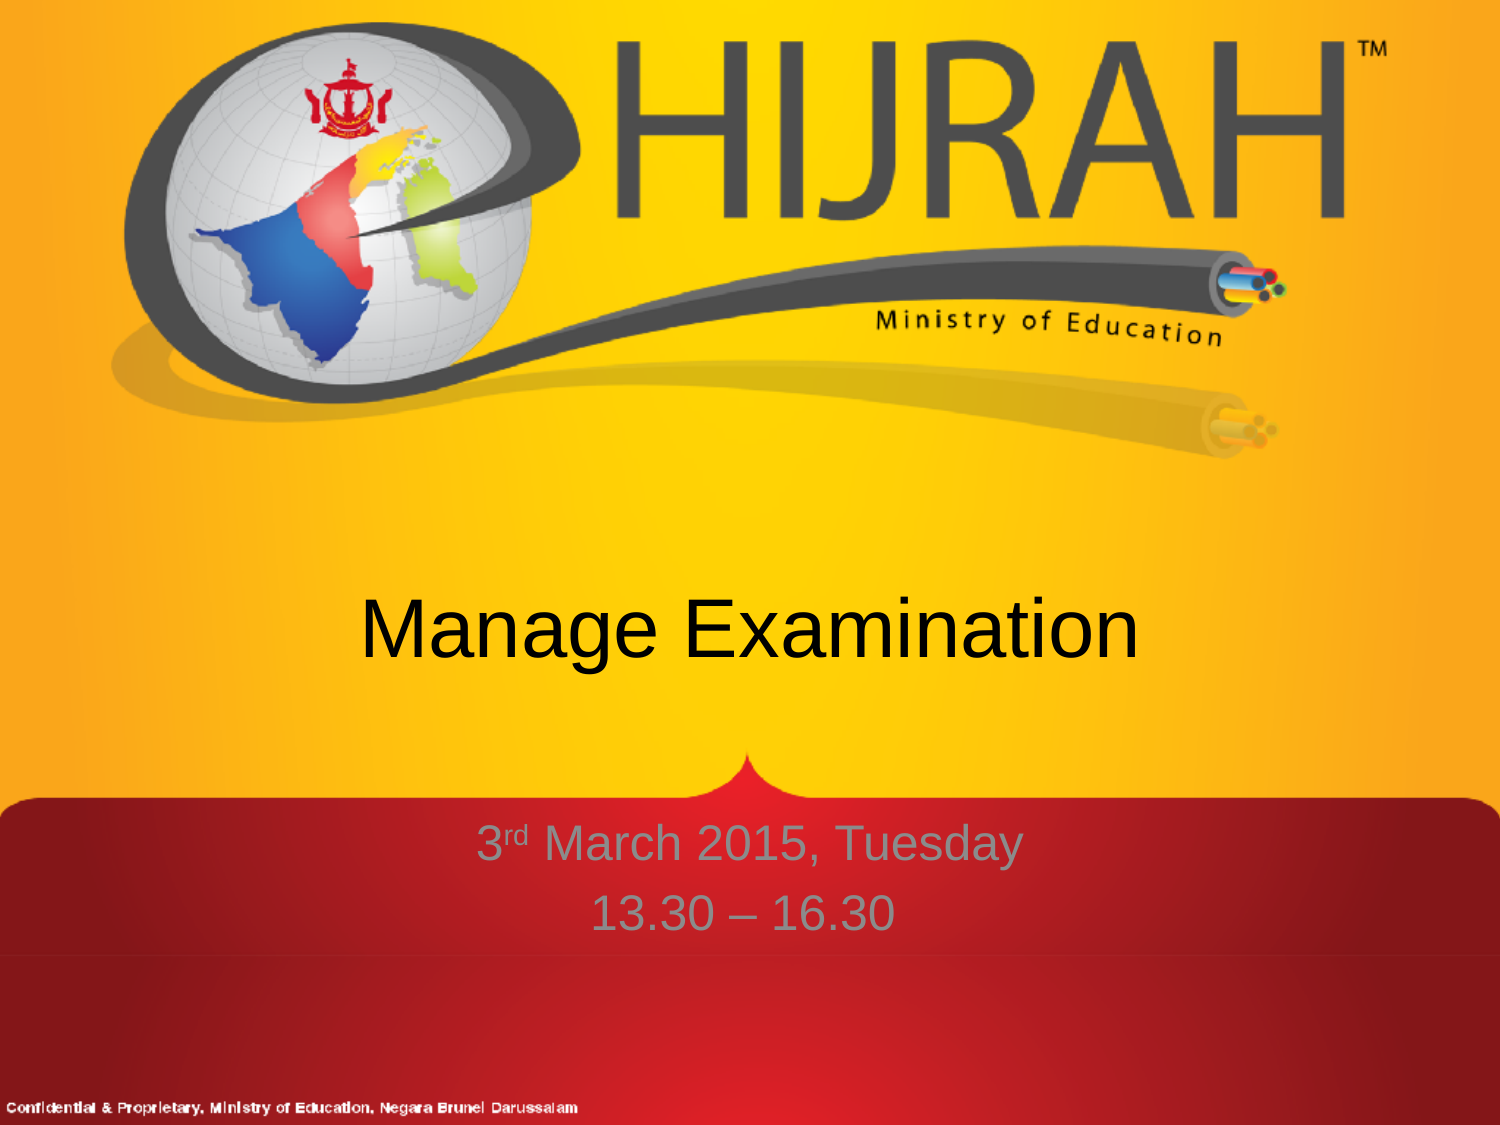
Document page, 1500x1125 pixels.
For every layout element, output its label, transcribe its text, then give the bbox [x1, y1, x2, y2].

picture [0, 0, 1500, 1125]
subtitle 3rd March 2015, Tuesday 13.30 – 16.30 [225, 802, 1275, 988]
title Manage Examination [112, 503, 1388, 745]
